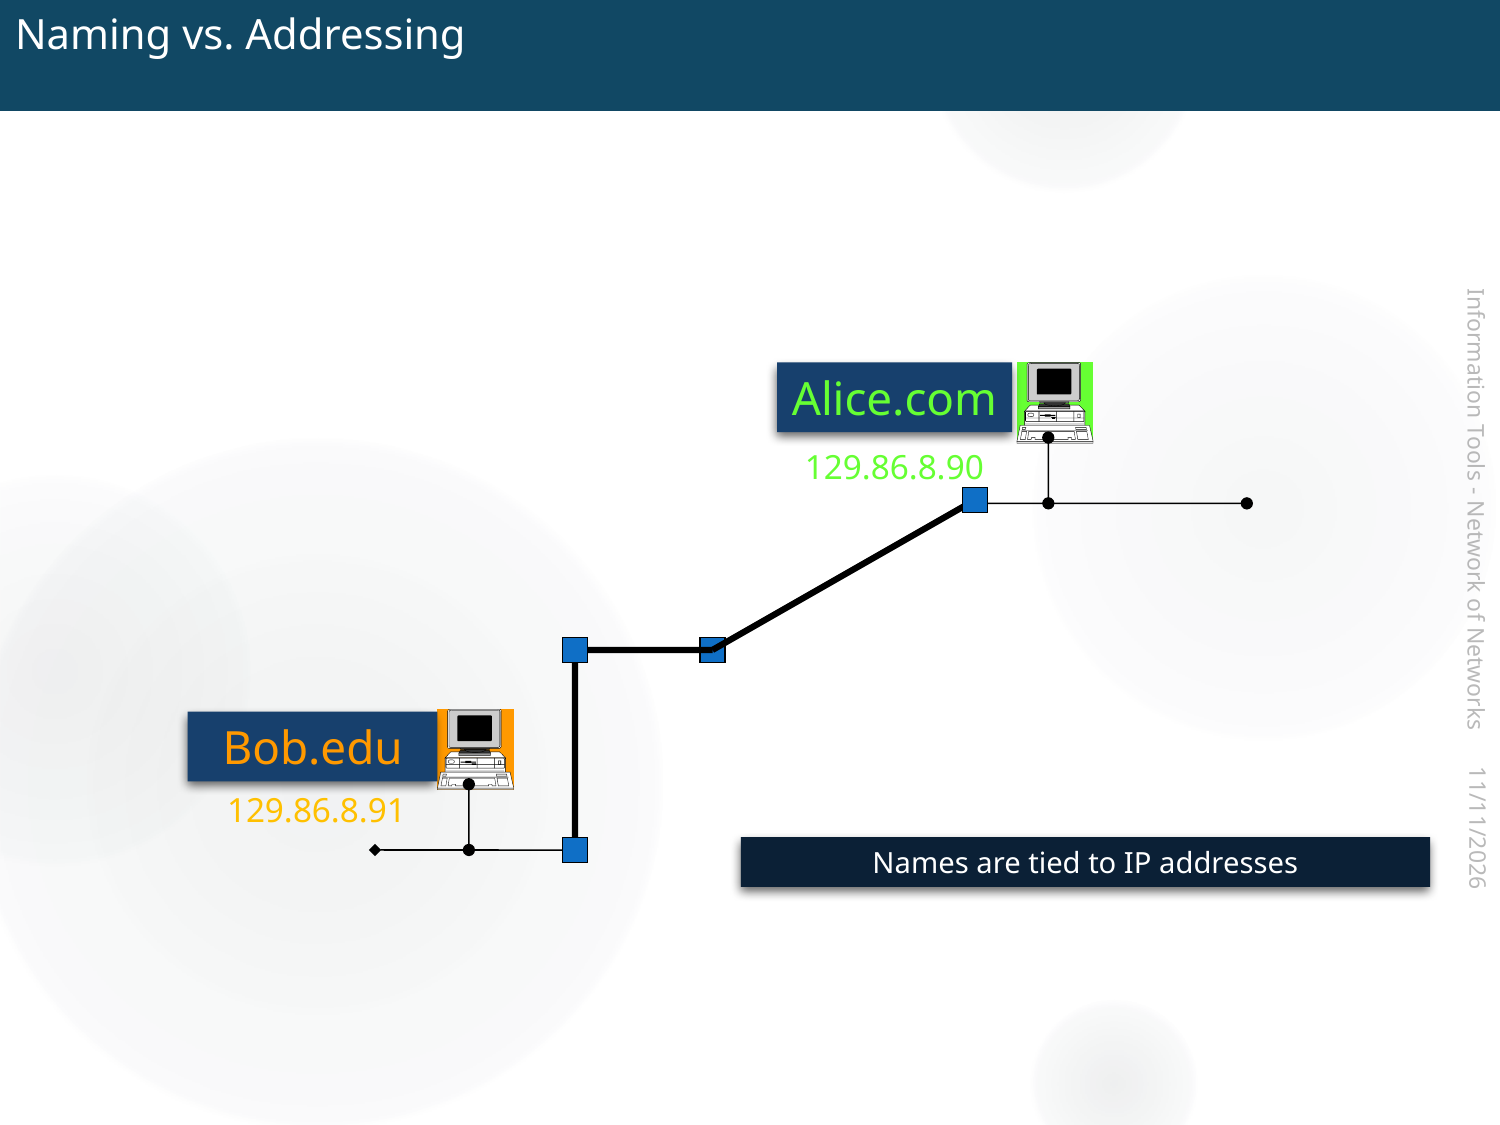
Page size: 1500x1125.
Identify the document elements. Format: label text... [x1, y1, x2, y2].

title Naming vs. Addressing [0, 0, 1500, 111]
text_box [187, 362, 1431, 888]
footer Information Tools - Network of Networks [1457, 112, 1496, 746]
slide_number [1457, 751, 1496, 915]
